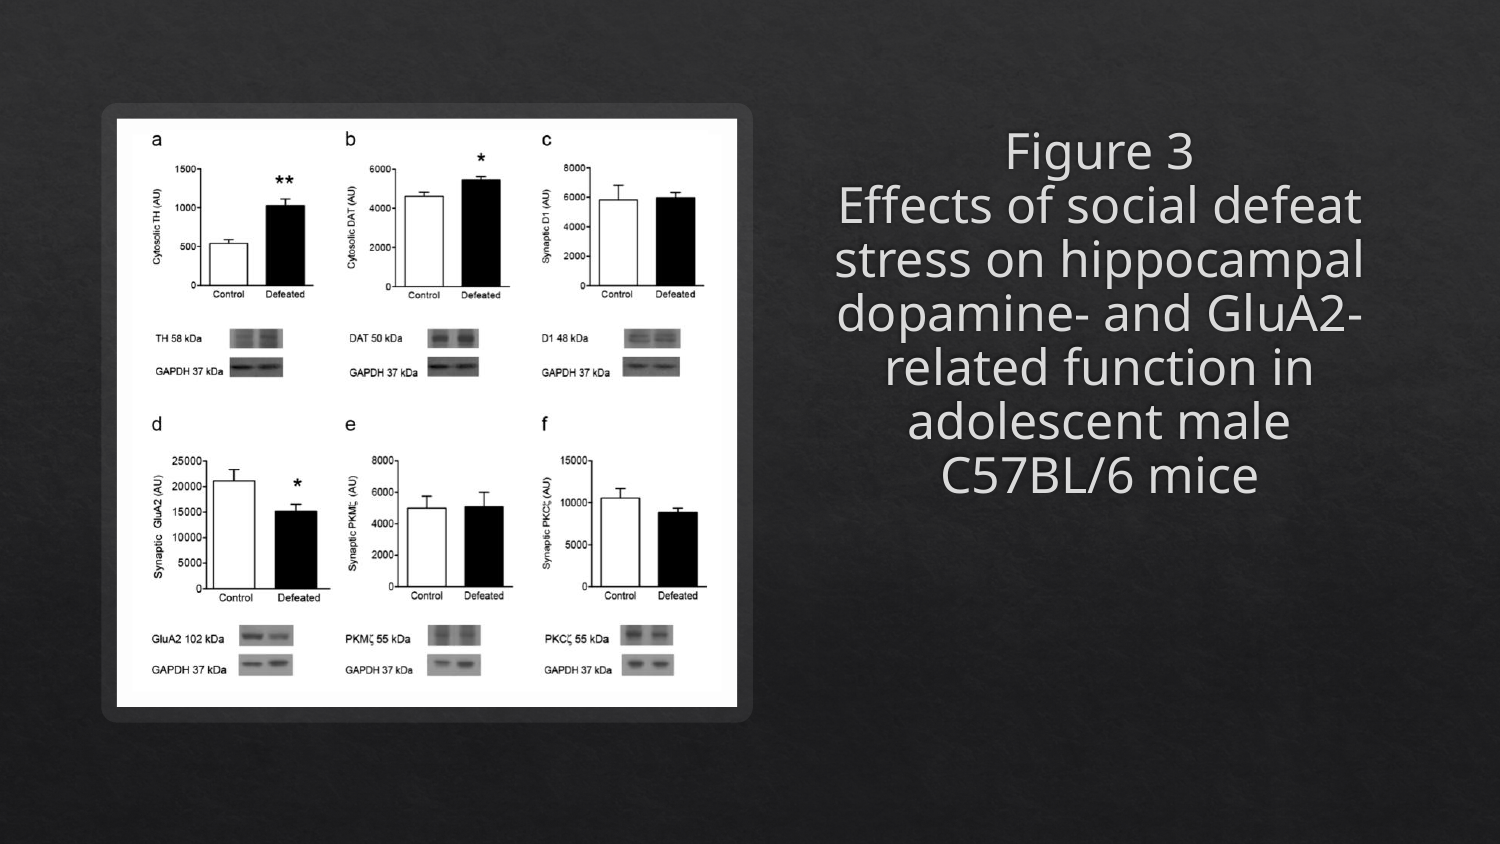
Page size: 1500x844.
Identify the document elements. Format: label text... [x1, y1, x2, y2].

text_box [0, 0, 1500, 844]
picture [150, 130, 708, 677]
title Figure 3 Effects of social defeat stress on hippocampal dopamine- and GluA2-related function in adolescent male C57BL/6 mice [818, 118, 1382, 443]
text_box [116, 117, 739, 708]
